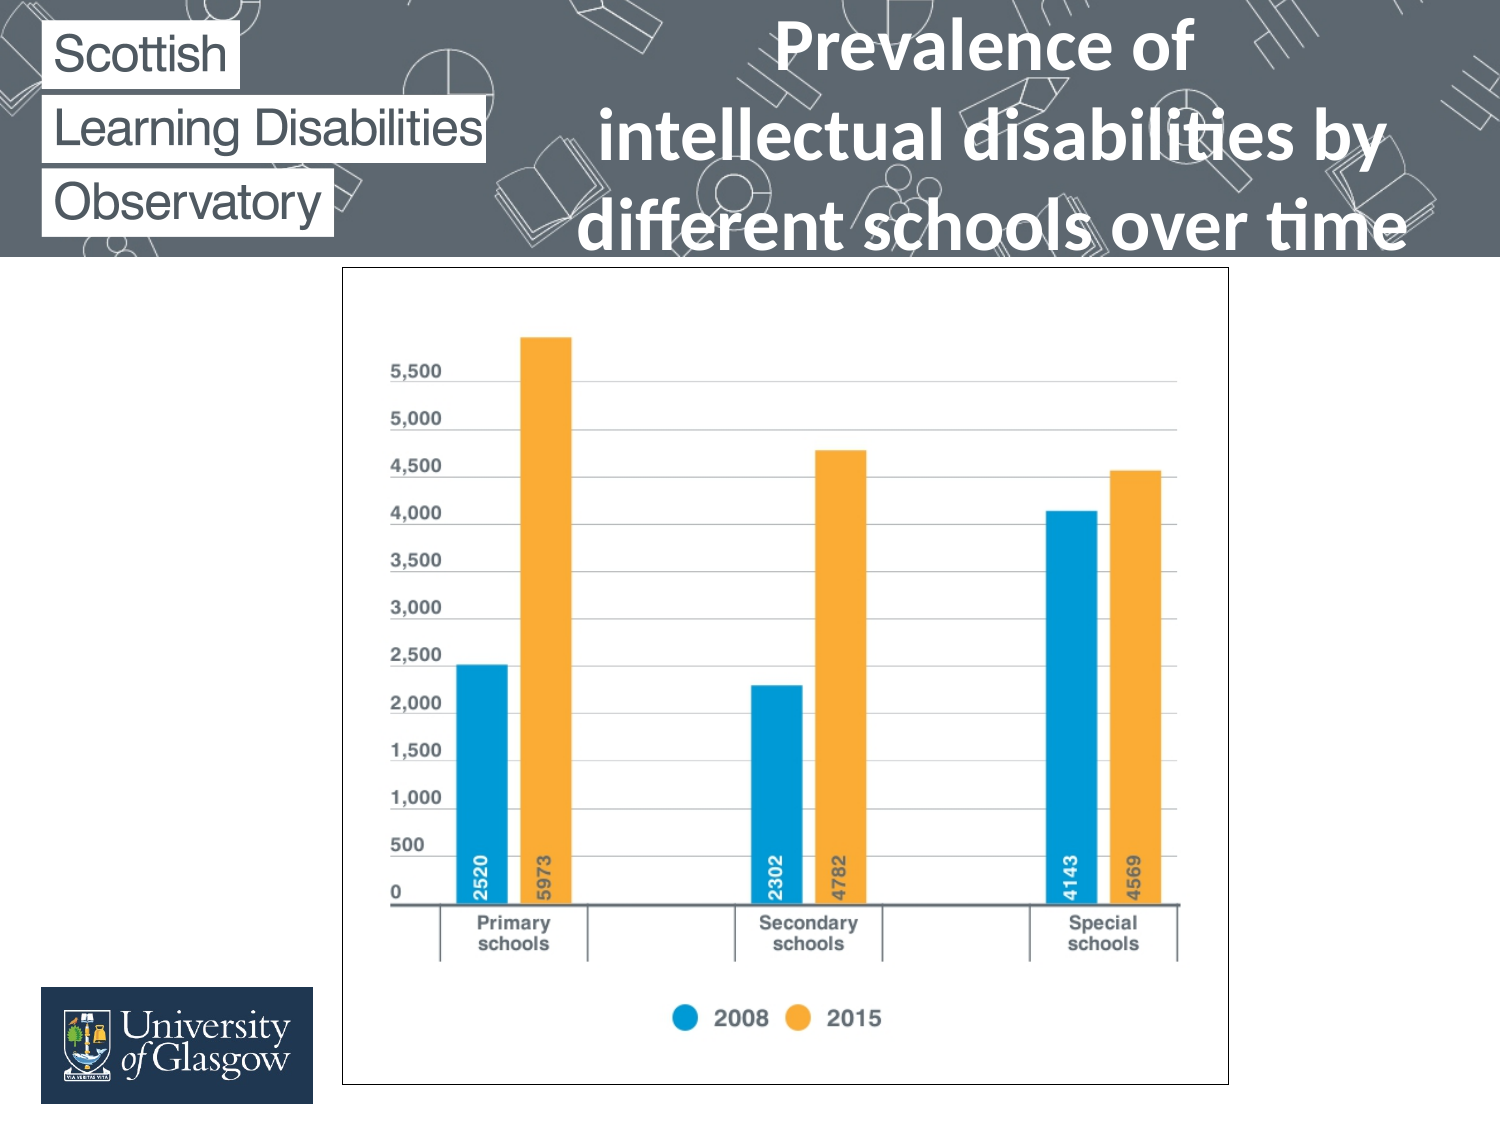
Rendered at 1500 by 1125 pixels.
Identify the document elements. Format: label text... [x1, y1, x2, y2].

picture [341, 267, 1229, 1085]
picture [0, 0, 488, 257]
picture [41, 987, 313, 1104]
title Prevalence of intellectual disabilities by different schools over time [488, 0, 1499, 262]
